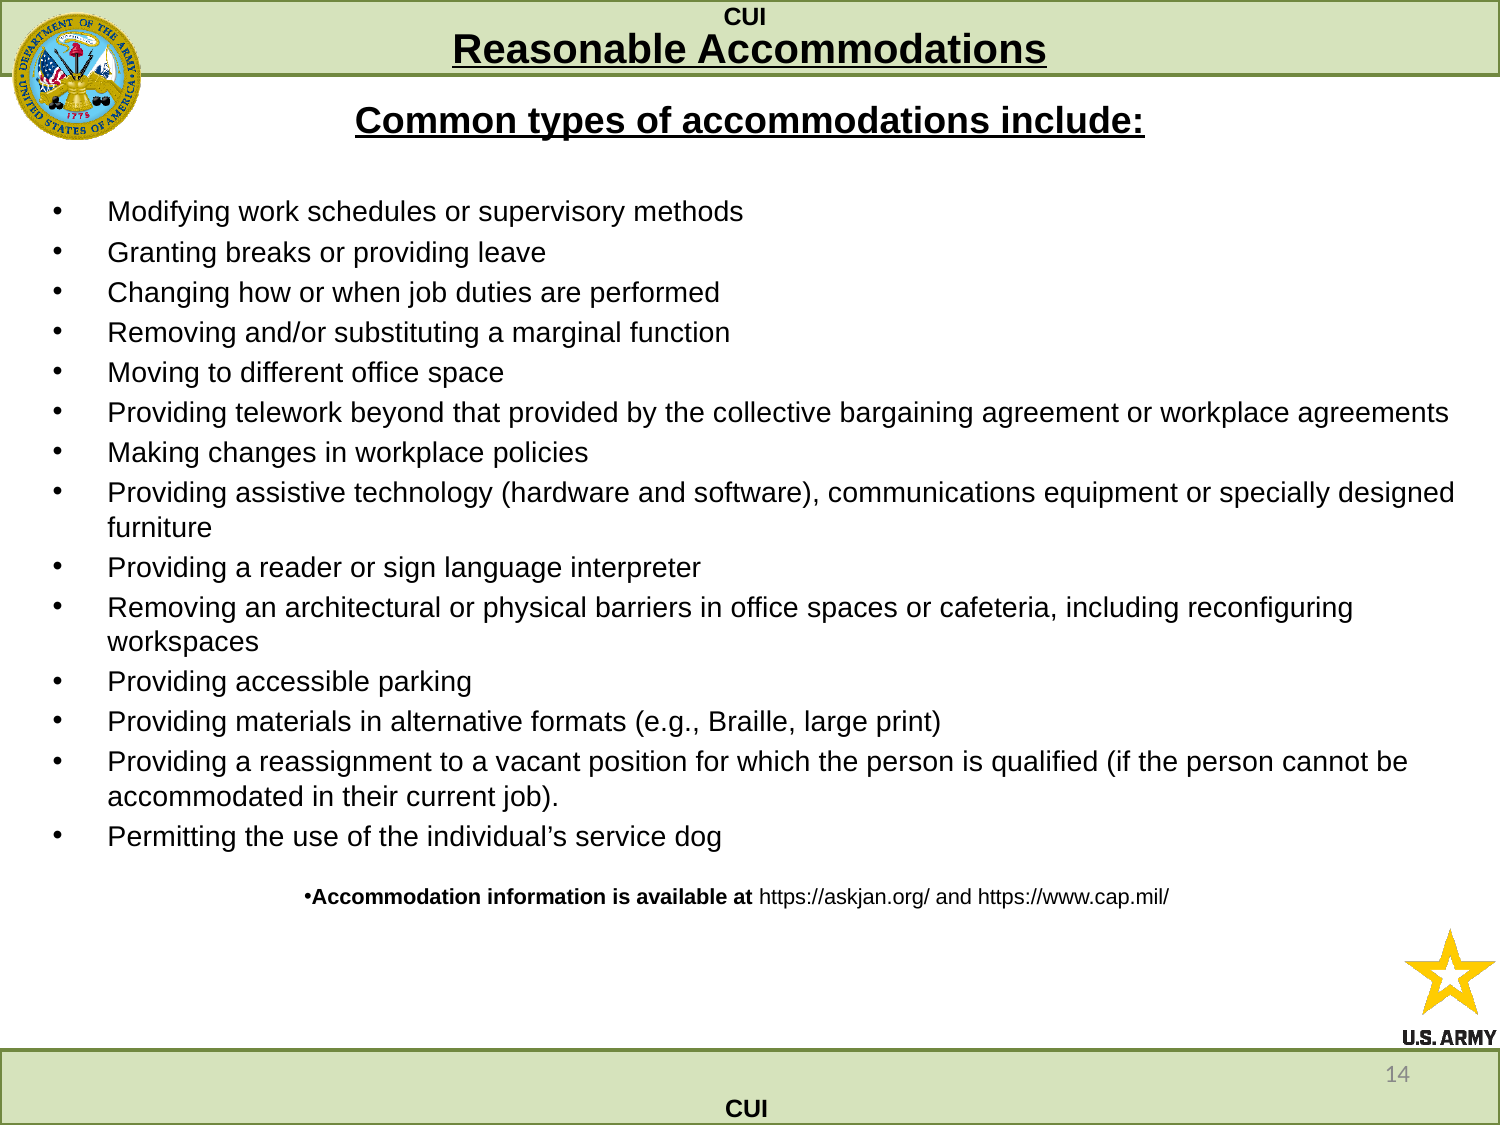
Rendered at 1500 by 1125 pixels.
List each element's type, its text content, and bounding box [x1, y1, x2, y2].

slide_number ‹#› [1074, 1042, 1425, 1103]
picture [12, 12, 141, 74]
text_box [0, 74, 1500, 150]
list Modifying work schedules or supervisory methods Granting breaks or providing leave Changing how or when job duties are performed Removing and/or substituting a marginal function Moving to different office space Providing telework beyond that provided by the collective bargaining agreement or workplace agreements Making changes in workplace policies Providing assistive technology (hardware and software), communications equipment or specially designed furniture Providing a reader or sign language interpreter Removing an architectural or physical barriers in office spaces or cafeteria, including reconfiguring workspaces Providing accessible parking Providing materials in alternative formats (e.g., Braille, large print) Providing a reassignment to a vacant position for which the person is qualified (if the person cannot be accommodated in their current job). Permitting the use of the individual’s service dog [37, 185, 1482, 874]
text_box Common types of accommodations include: [336, 88, 1164, 149]
text_box Accommodation information is available at https://askjan.org/ and https://www.cap.mil/ [289, 874, 1211, 917]
picture [1403, 928, 1497, 1045]
title Reasonable Accommodations [75, 13, 1425, 74]
